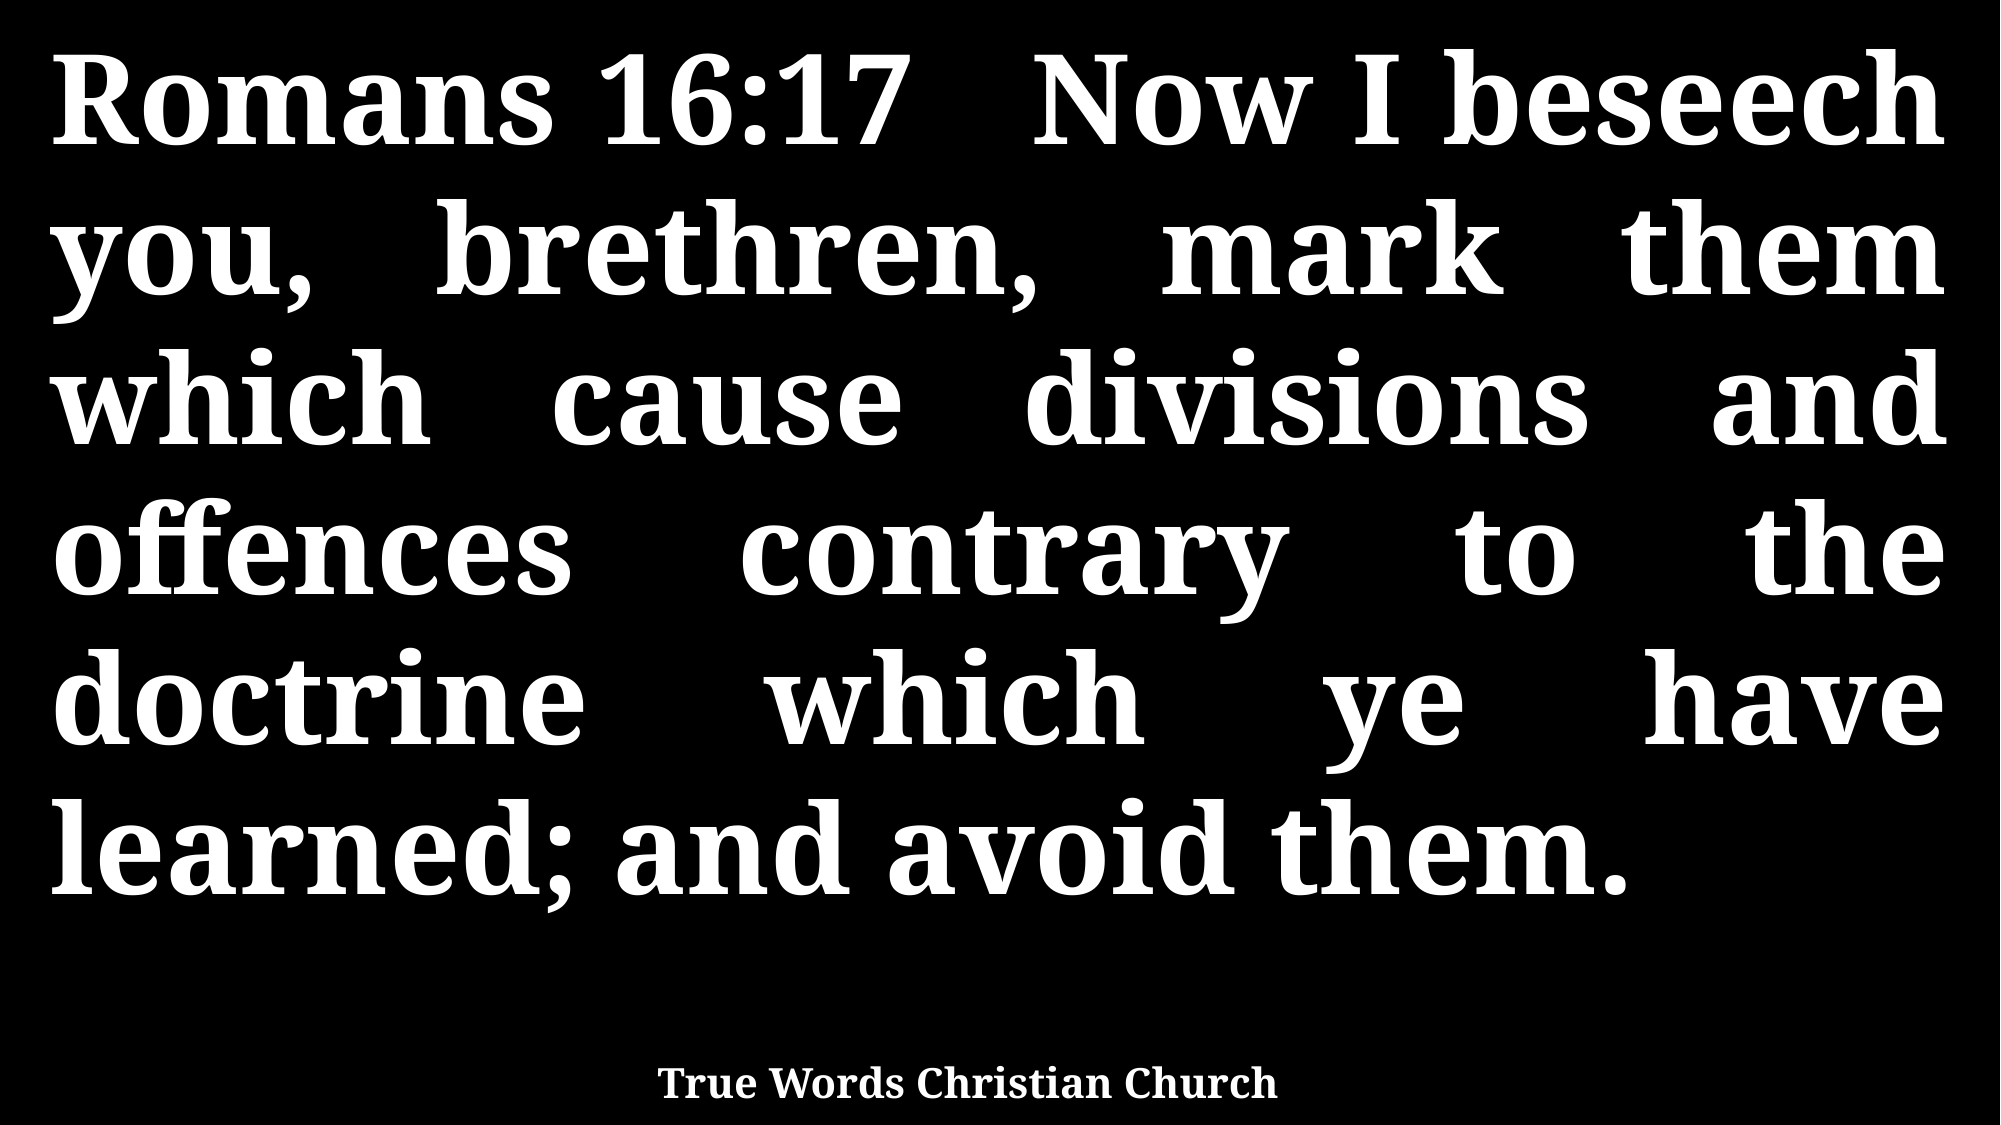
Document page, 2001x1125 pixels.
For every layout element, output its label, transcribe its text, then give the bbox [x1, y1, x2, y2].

text_box True Words Christian Church [642, 1049, 1294, 1114]
text_box Romans 16:17 Now I beseech you, brethren, mark them which cause divisions and offences contrary to the doctrine which ye have learned; and avoid them. [35, 11, 1965, 927]
